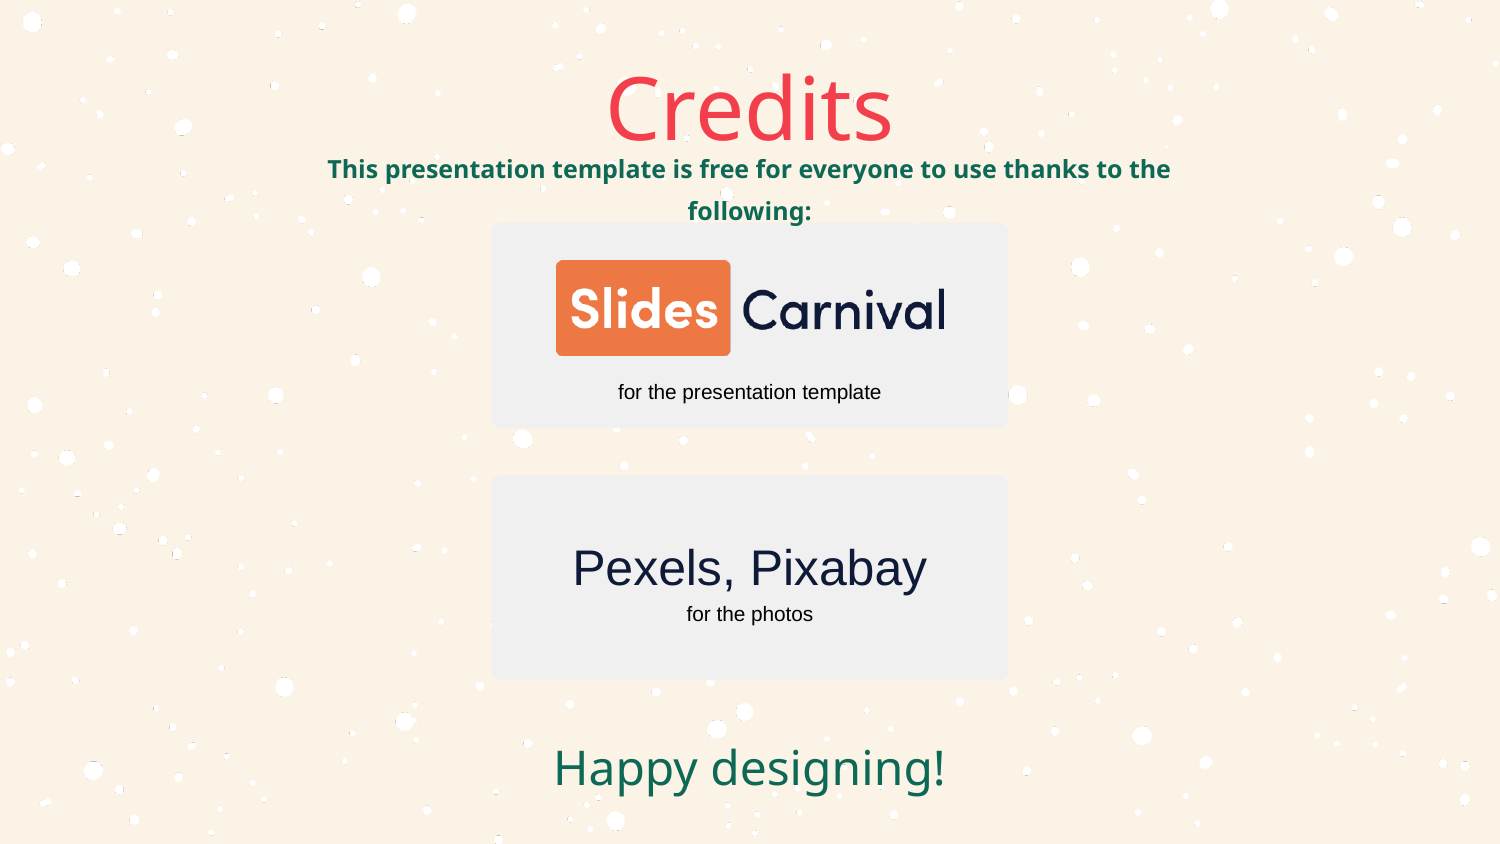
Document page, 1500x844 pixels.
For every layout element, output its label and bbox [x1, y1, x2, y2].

text_box [491, 468, 1009, 681]
text_box [491, 216, 1009, 429]
picture [0, 0, 1499, 844]
